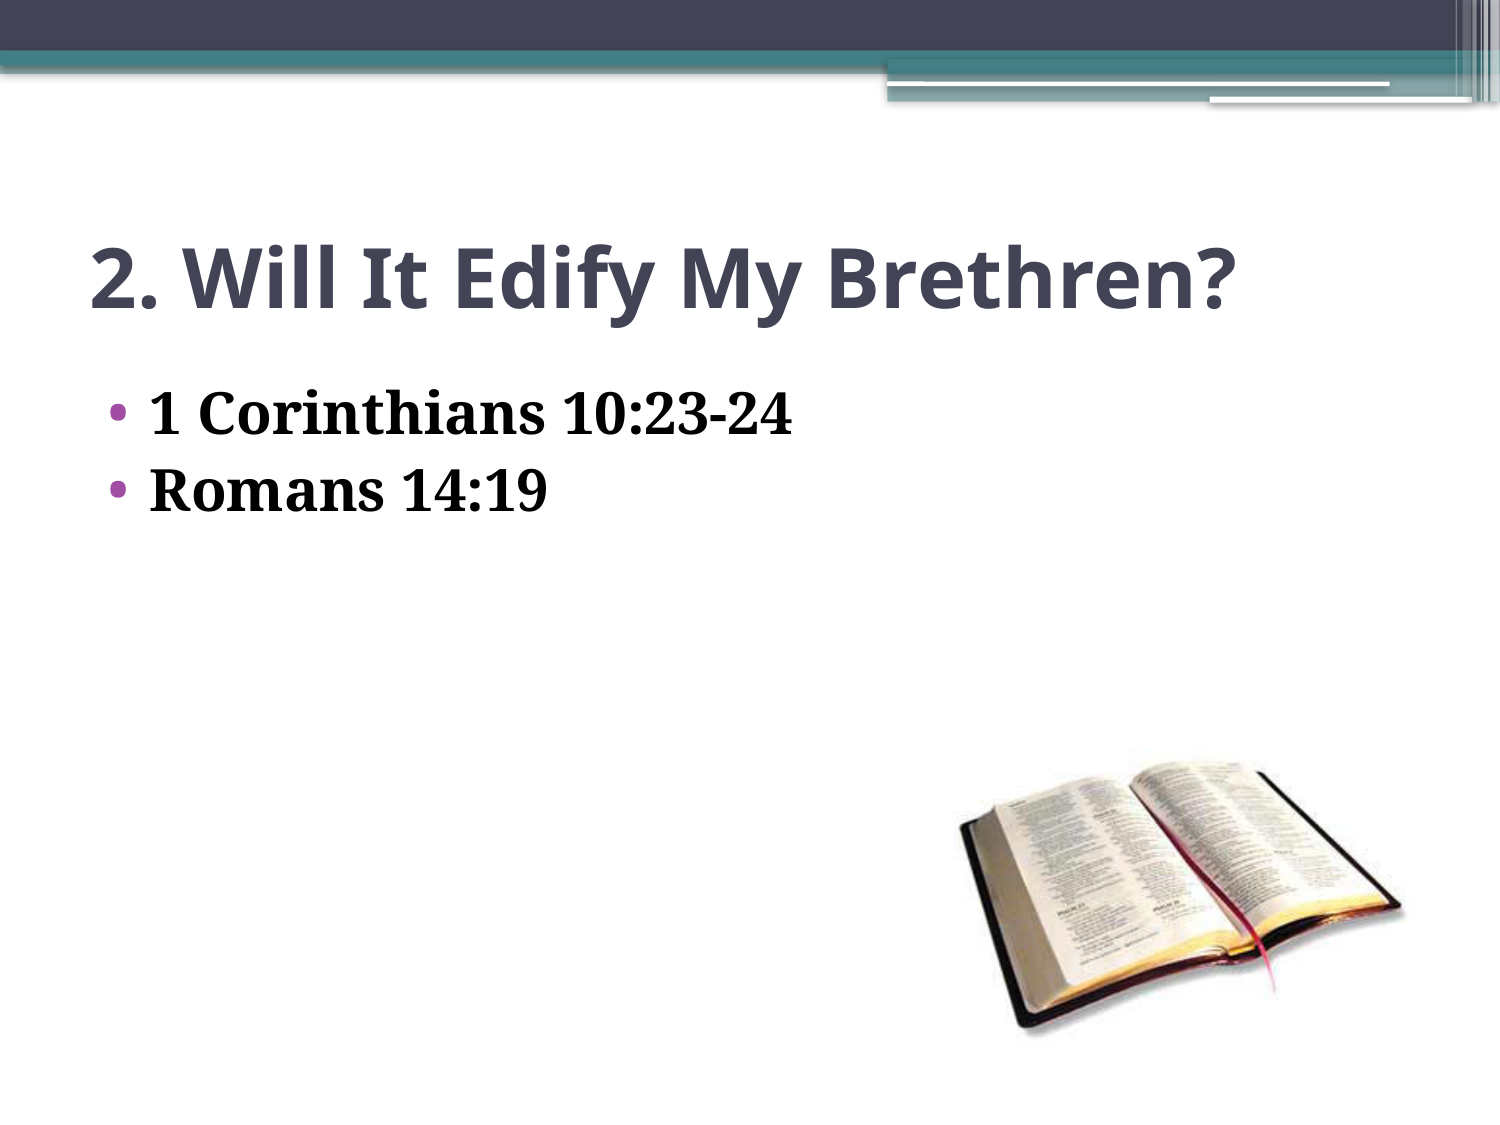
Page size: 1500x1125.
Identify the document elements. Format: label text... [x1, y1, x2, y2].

title 2. Will It Edify My Brethren? [75, 187, 1425, 363]
list 1 Corinthians 10:23-24 Romans 14:19 [75, 368, 1425, 1079]
picture [954, 749, 1424, 1051]
